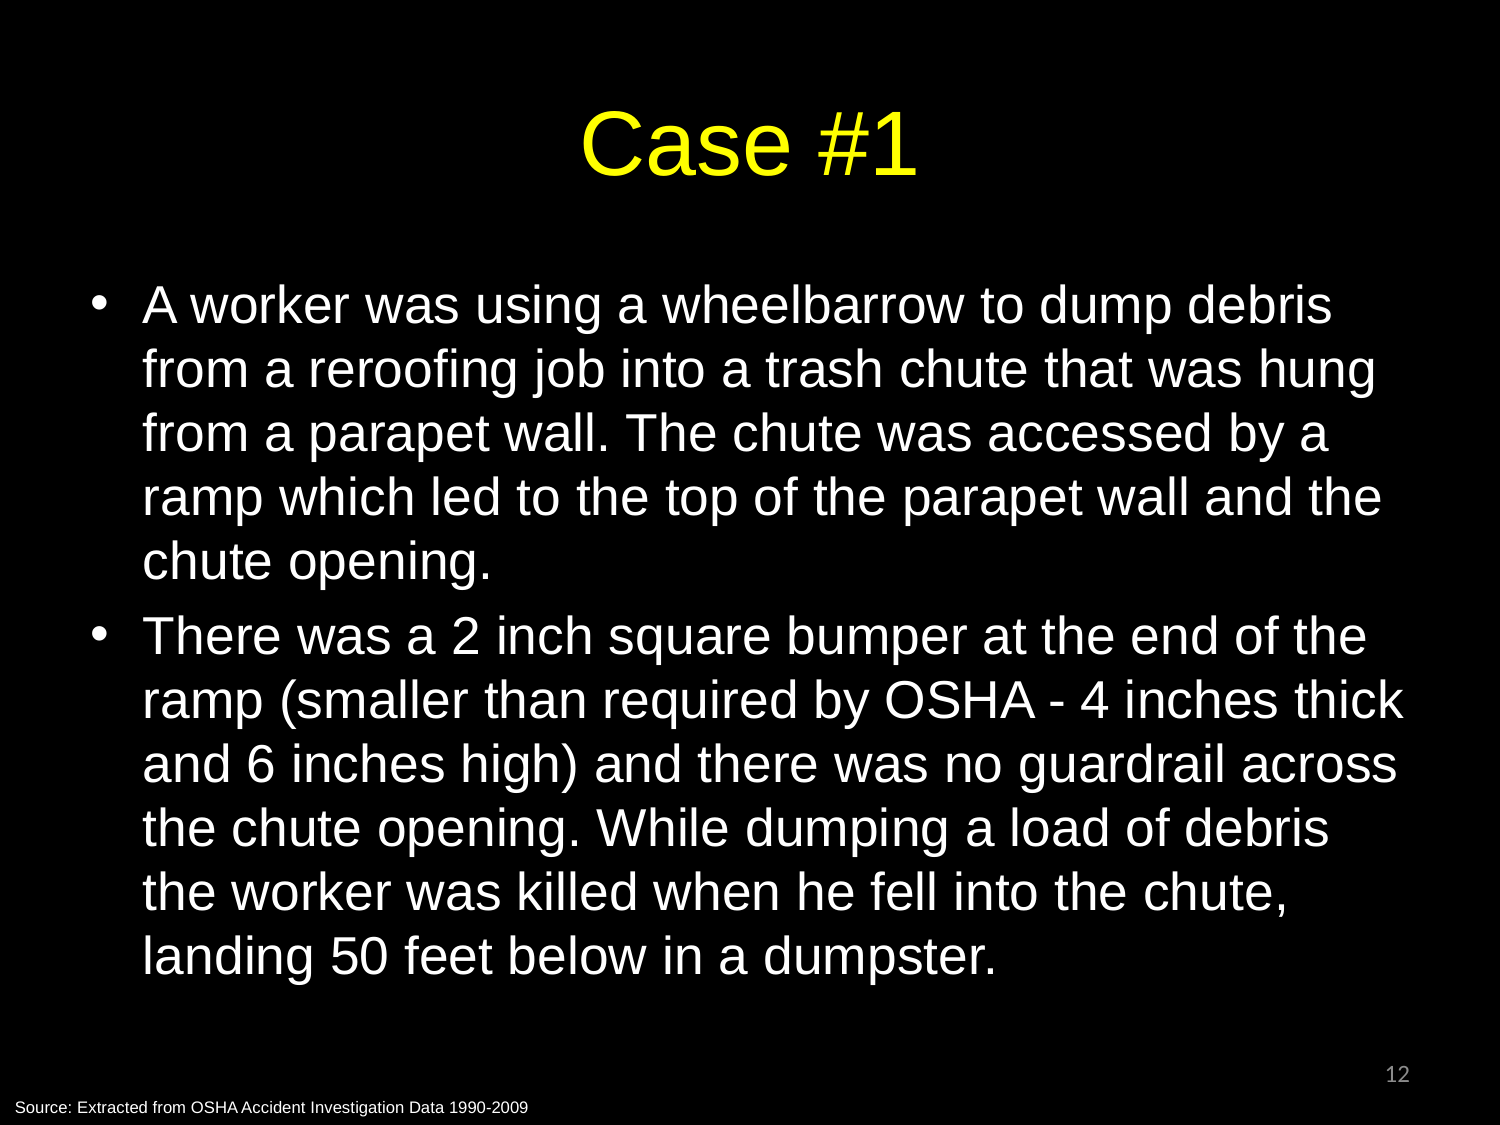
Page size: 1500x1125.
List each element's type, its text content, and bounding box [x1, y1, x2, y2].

slide_number 12 [1074, 1042, 1425, 1103]
list A worker was using a wheelbarrow to dump debris from a reroofing job into a trash chute that was hung from a parapet wall. The chute was accessed by a ramp which led to the top of the parapet wall and the chute opening. There was a 2 inch square bumper at the end of the ramp (smaller than required by OSHA - 4 inches thick and 6 inches high) and there was no guardrail across the chute opening. While dumping a load of debris the worker was killed when he fell into the chute, landing 50 feet below in a dumpster. [75, 262, 1425, 1005]
title Case #1 [75, 45, 1425, 233]
text_box Source: Extracted from OSHA Accident Investigation Data 1990-2009 [0, 1089, 750, 1125]
